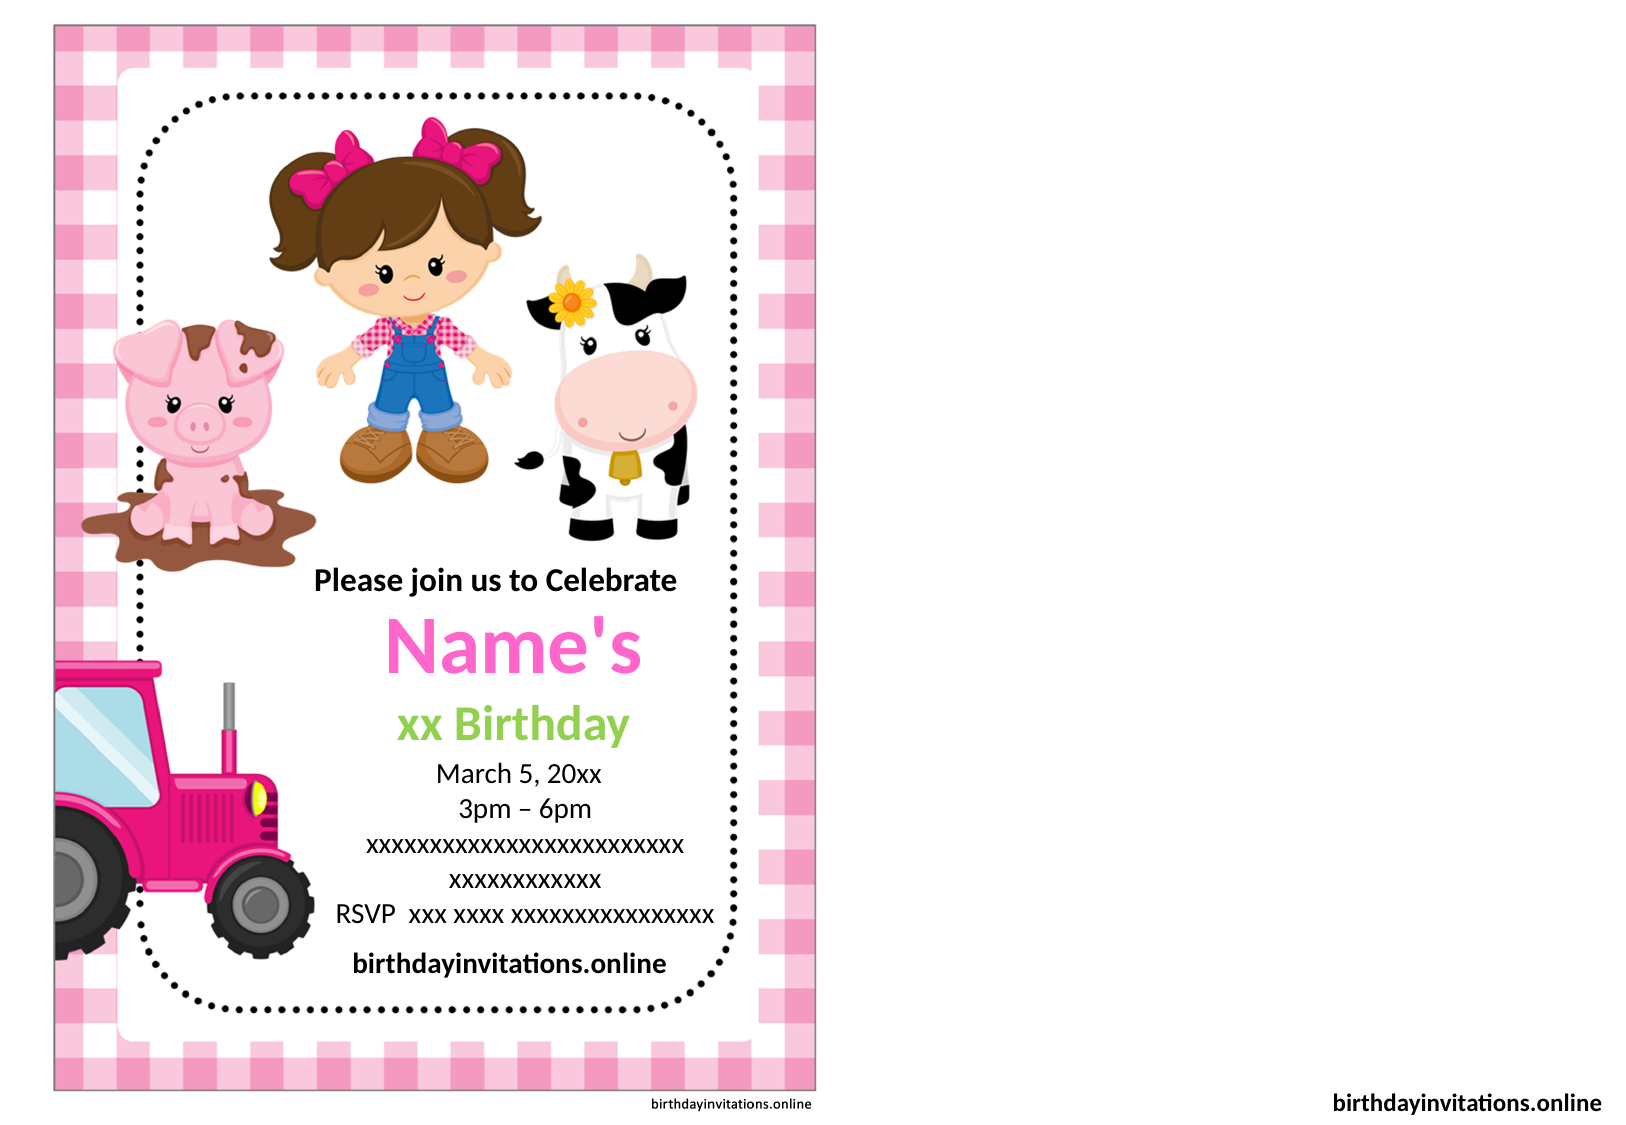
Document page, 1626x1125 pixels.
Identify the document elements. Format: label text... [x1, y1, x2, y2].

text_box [31, 10, 838, 1115]
text_box birthdayinvitations.online [1317, 1079, 1618, 1125]
